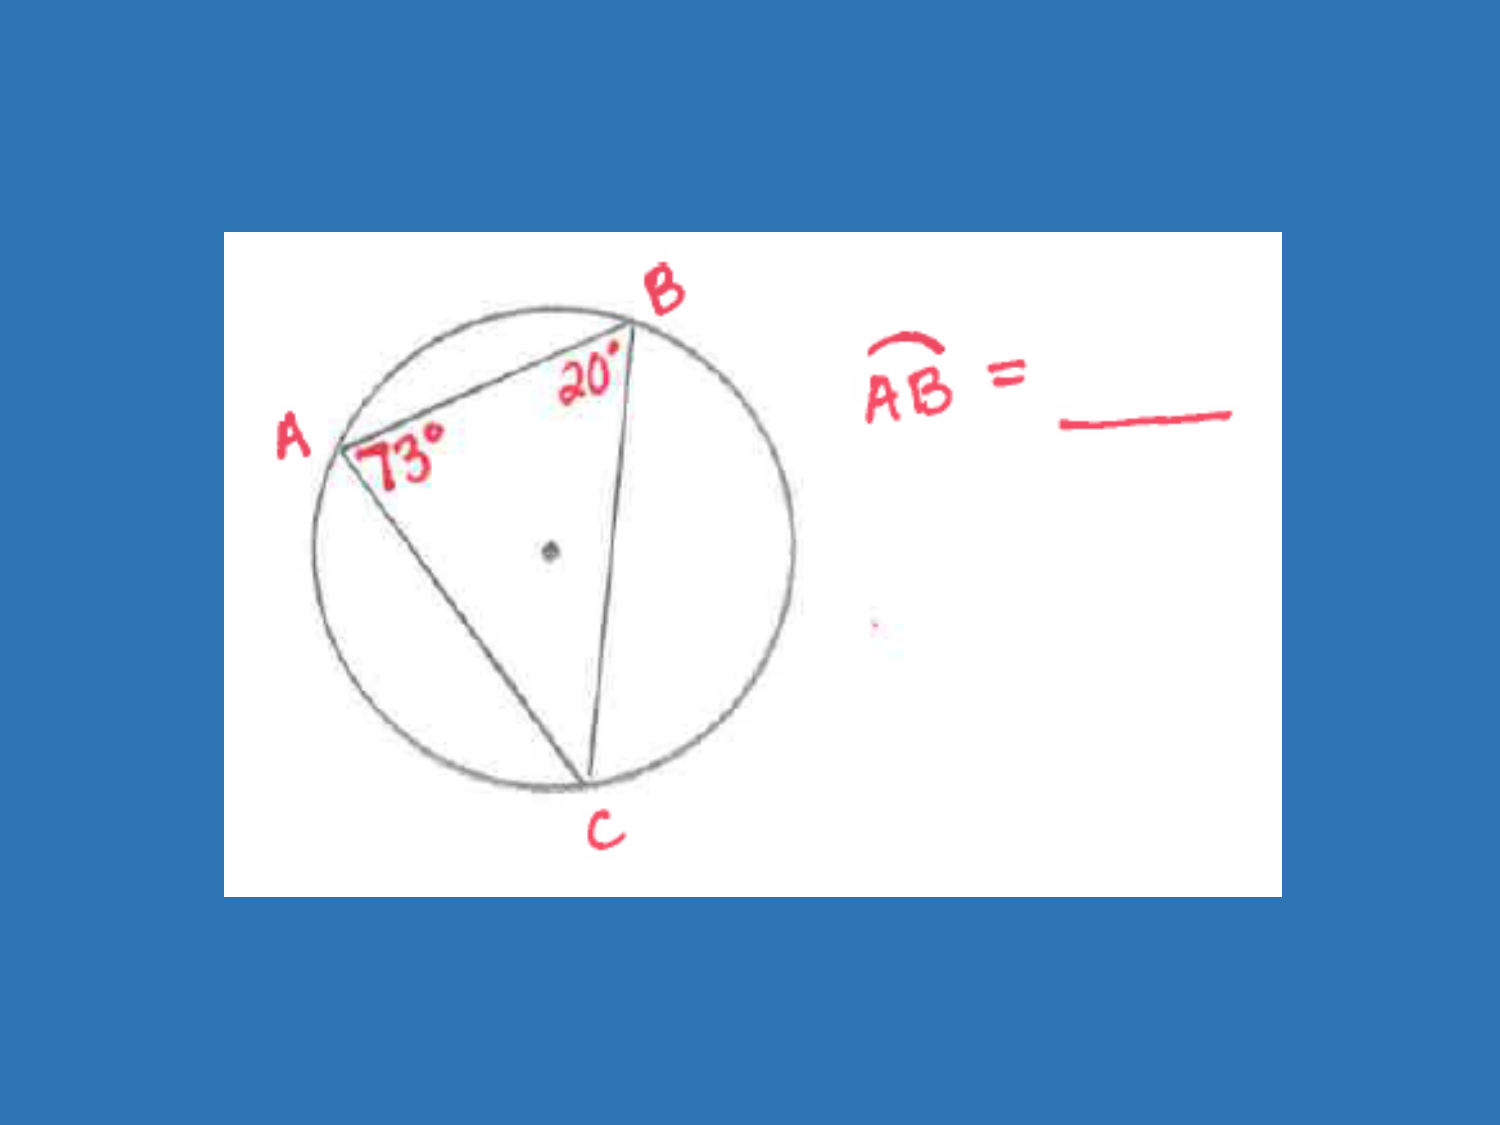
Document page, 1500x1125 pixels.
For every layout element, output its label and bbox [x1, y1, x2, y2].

picture [224, 232, 1282, 897]
